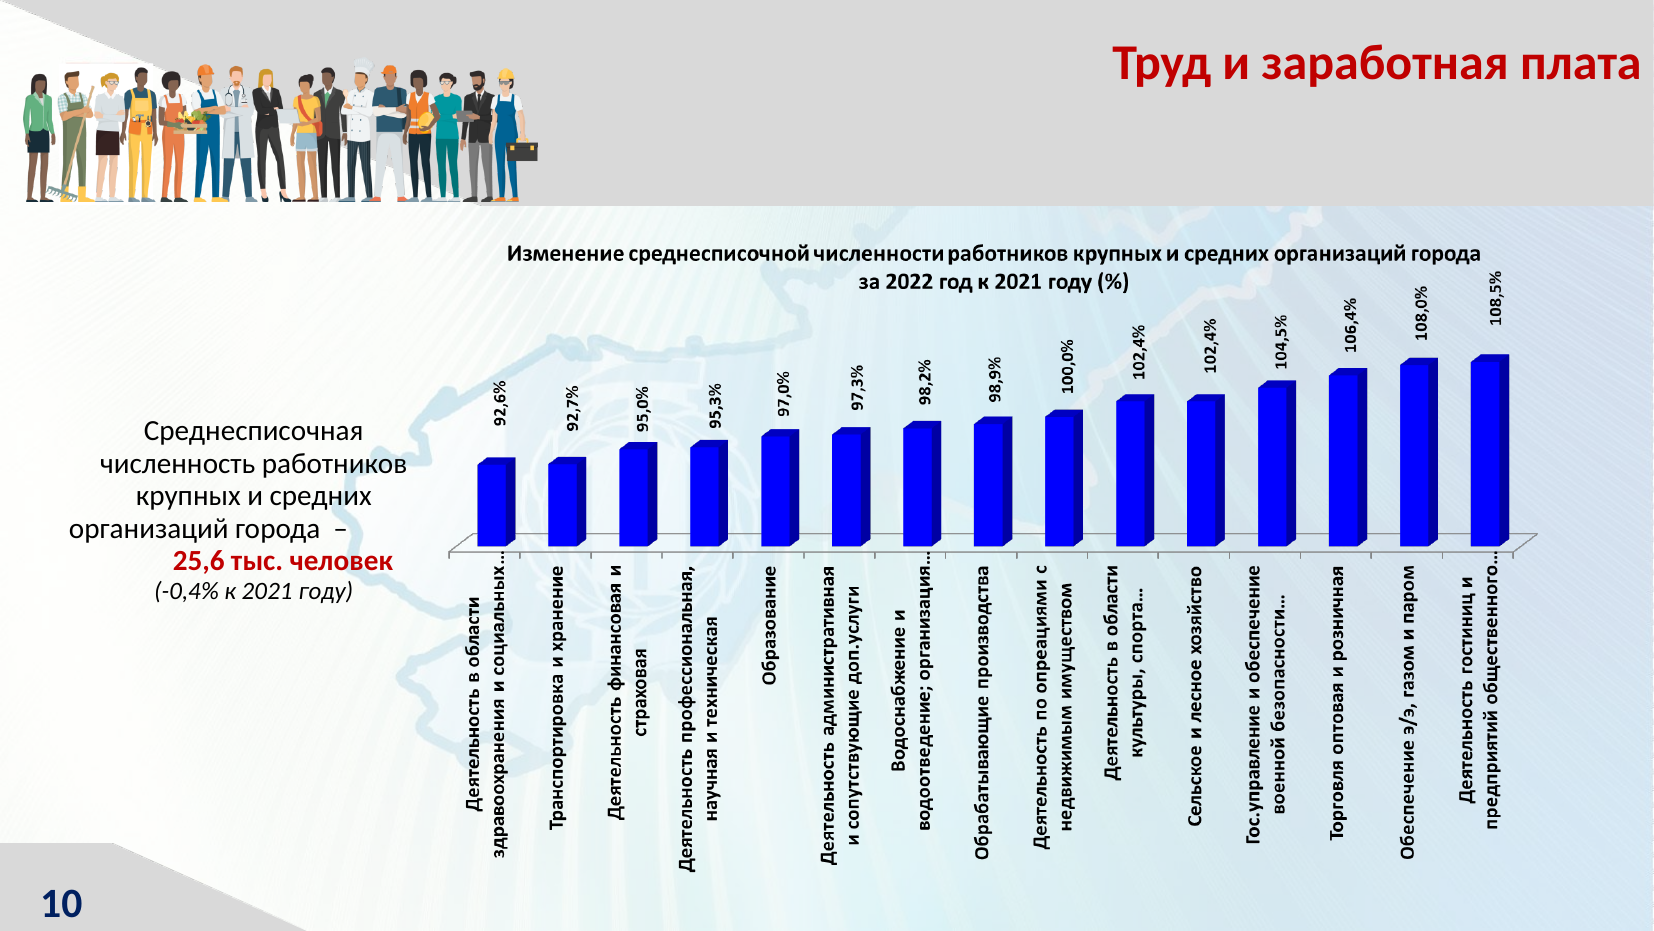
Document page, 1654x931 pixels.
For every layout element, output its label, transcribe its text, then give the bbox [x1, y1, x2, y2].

picture [380, 228, 1608, 879]
picture [0, 842, 307, 931]
text_box Среднесписочная численность работников крупных и средних организаций города – 25,6 тыс. человек (-0,4% к 2021 году) [53, 407, 375, 613]
picture [0, 0, 1654, 206]
